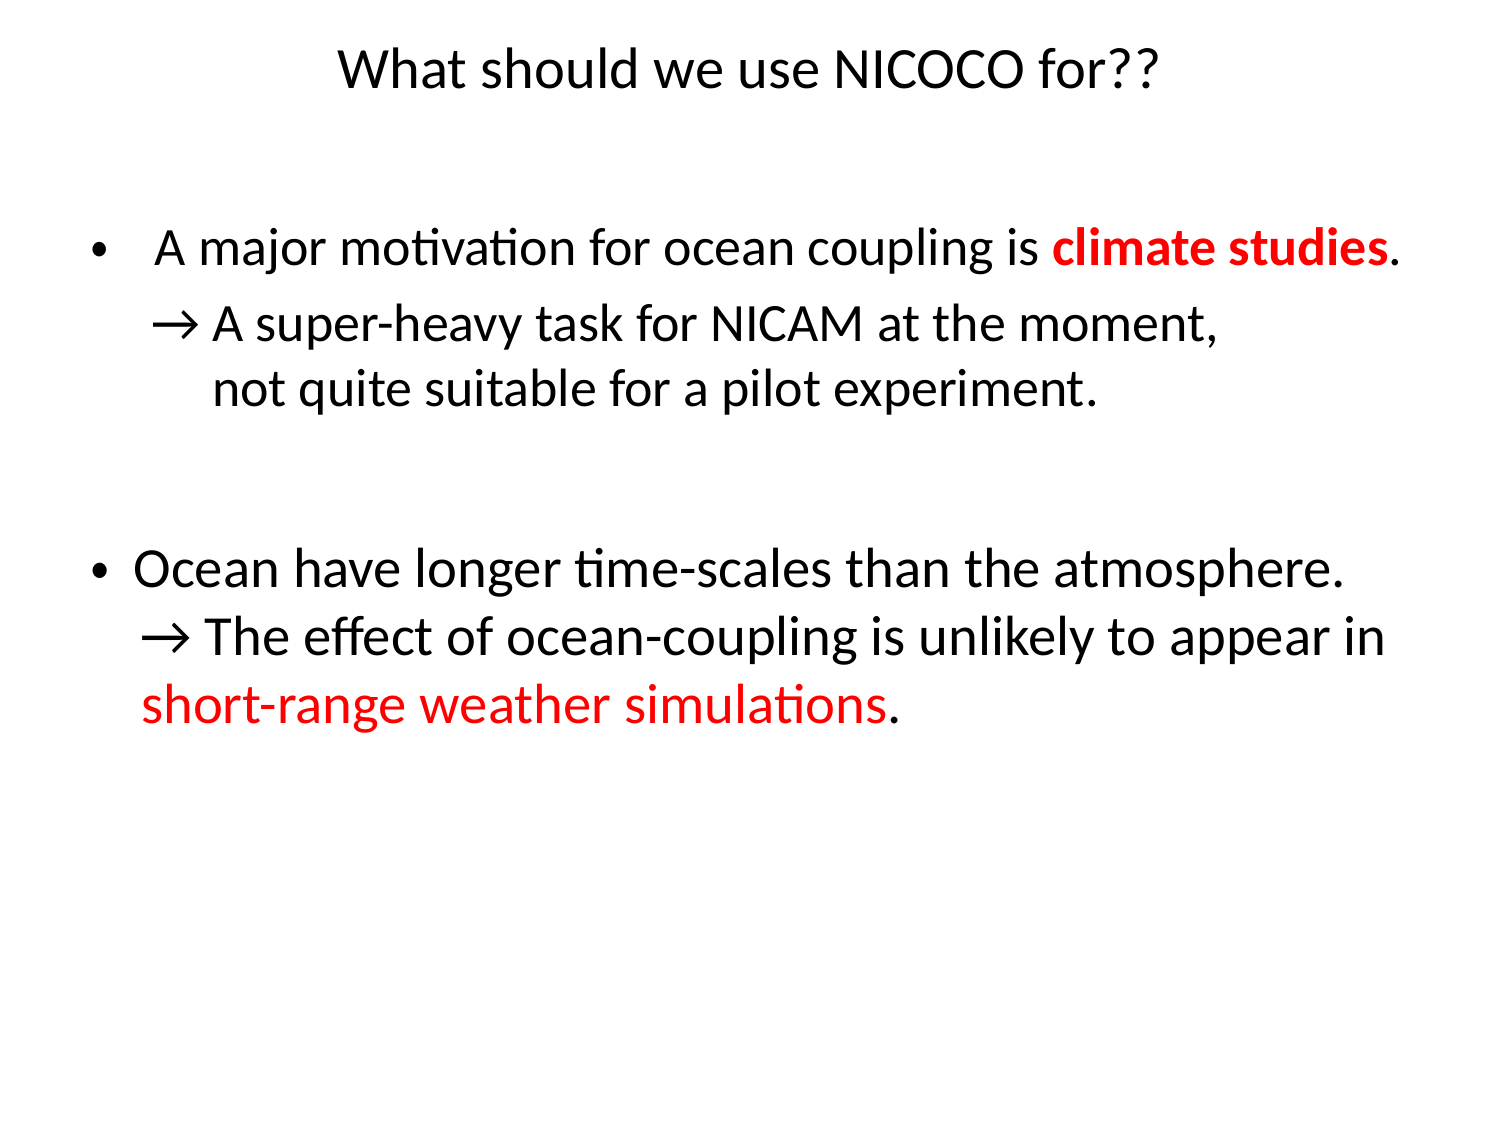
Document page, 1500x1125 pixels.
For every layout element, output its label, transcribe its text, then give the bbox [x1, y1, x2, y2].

title What should we use NICOCO for?? [75, 22, 1425, 109]
text_box ・ Ocean have longer time-scales than the atmosphere. → The effect of ocean-coupling is unlikely to appear in short-range weather simulations. [74, 523, 1425, 753]
list ・ A major motivation for ocean coupling is climate studies. → A super-heavy task for NICAM at the moment, not quite suitable for a pilot experiment. [75, 204, 1425, 434]
